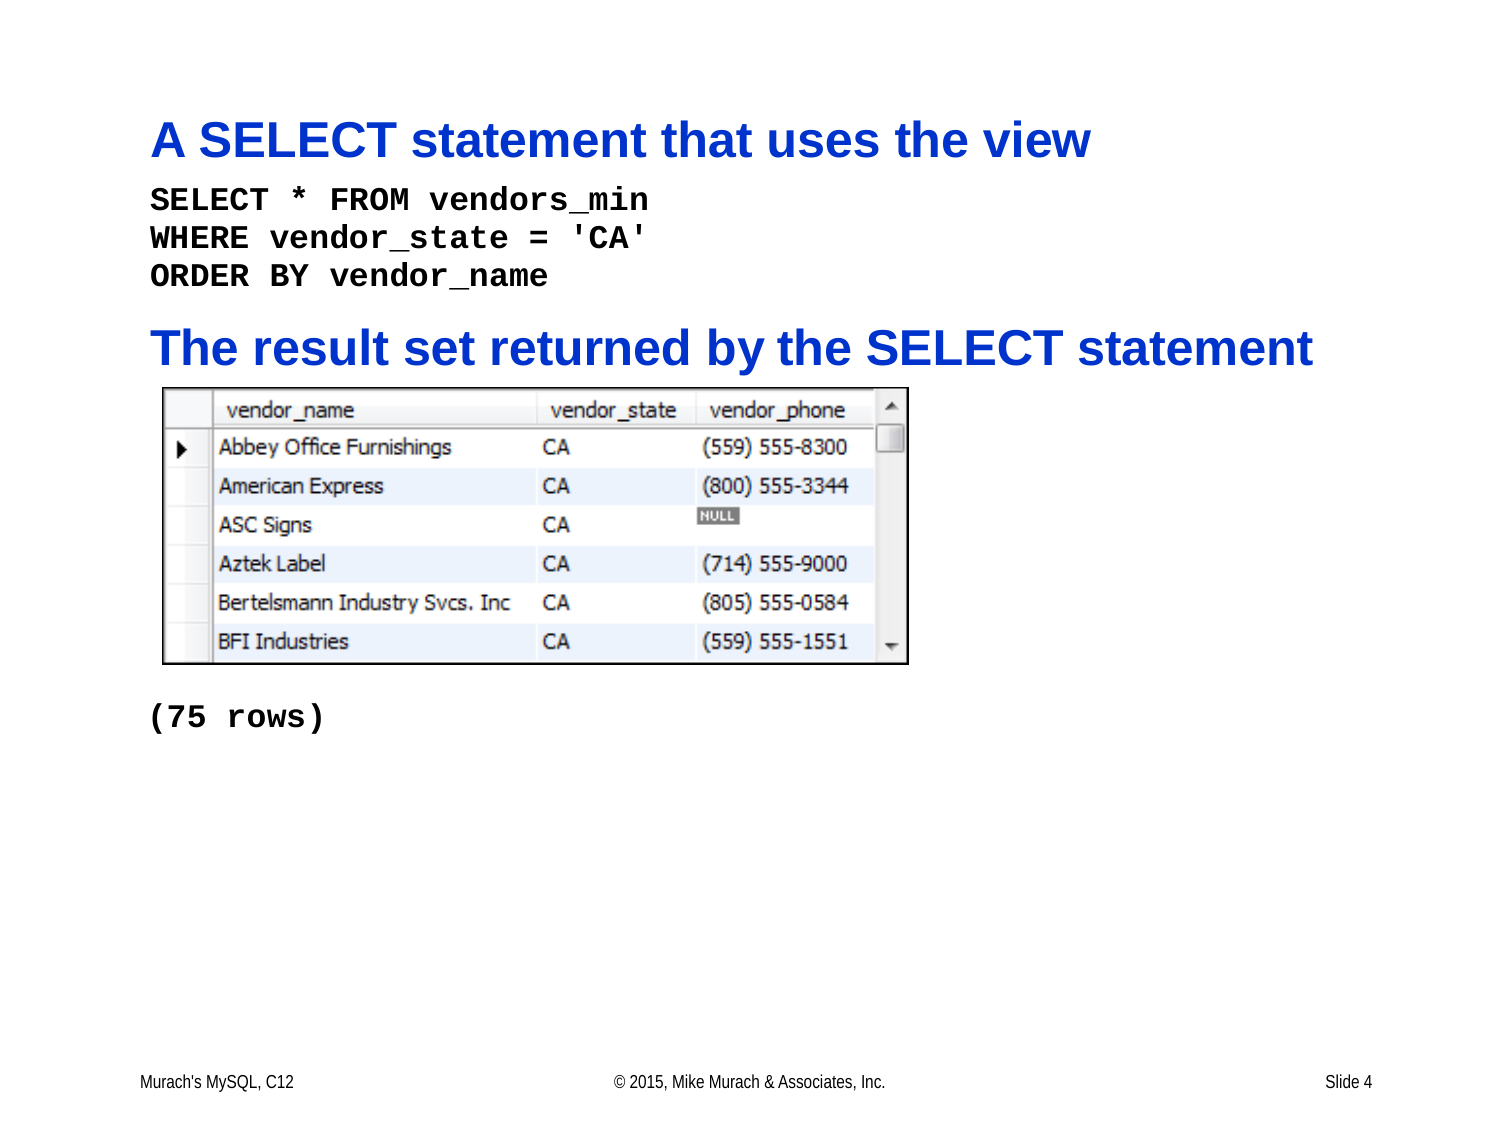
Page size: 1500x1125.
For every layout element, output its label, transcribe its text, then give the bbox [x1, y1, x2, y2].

picture [162, 387, 909, 666]
slide_number Slide 4 [1074, 1024, 1388, 1101]
footer © 2015, Mike Murach & Associates, Inc. [474, 1024, 1026, 1101]
slide_number Murach's MySQL, C12 [124, 1024, 451, 1101]
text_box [149, 112, 1351, 398]
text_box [146, 687, 1349, 745]
